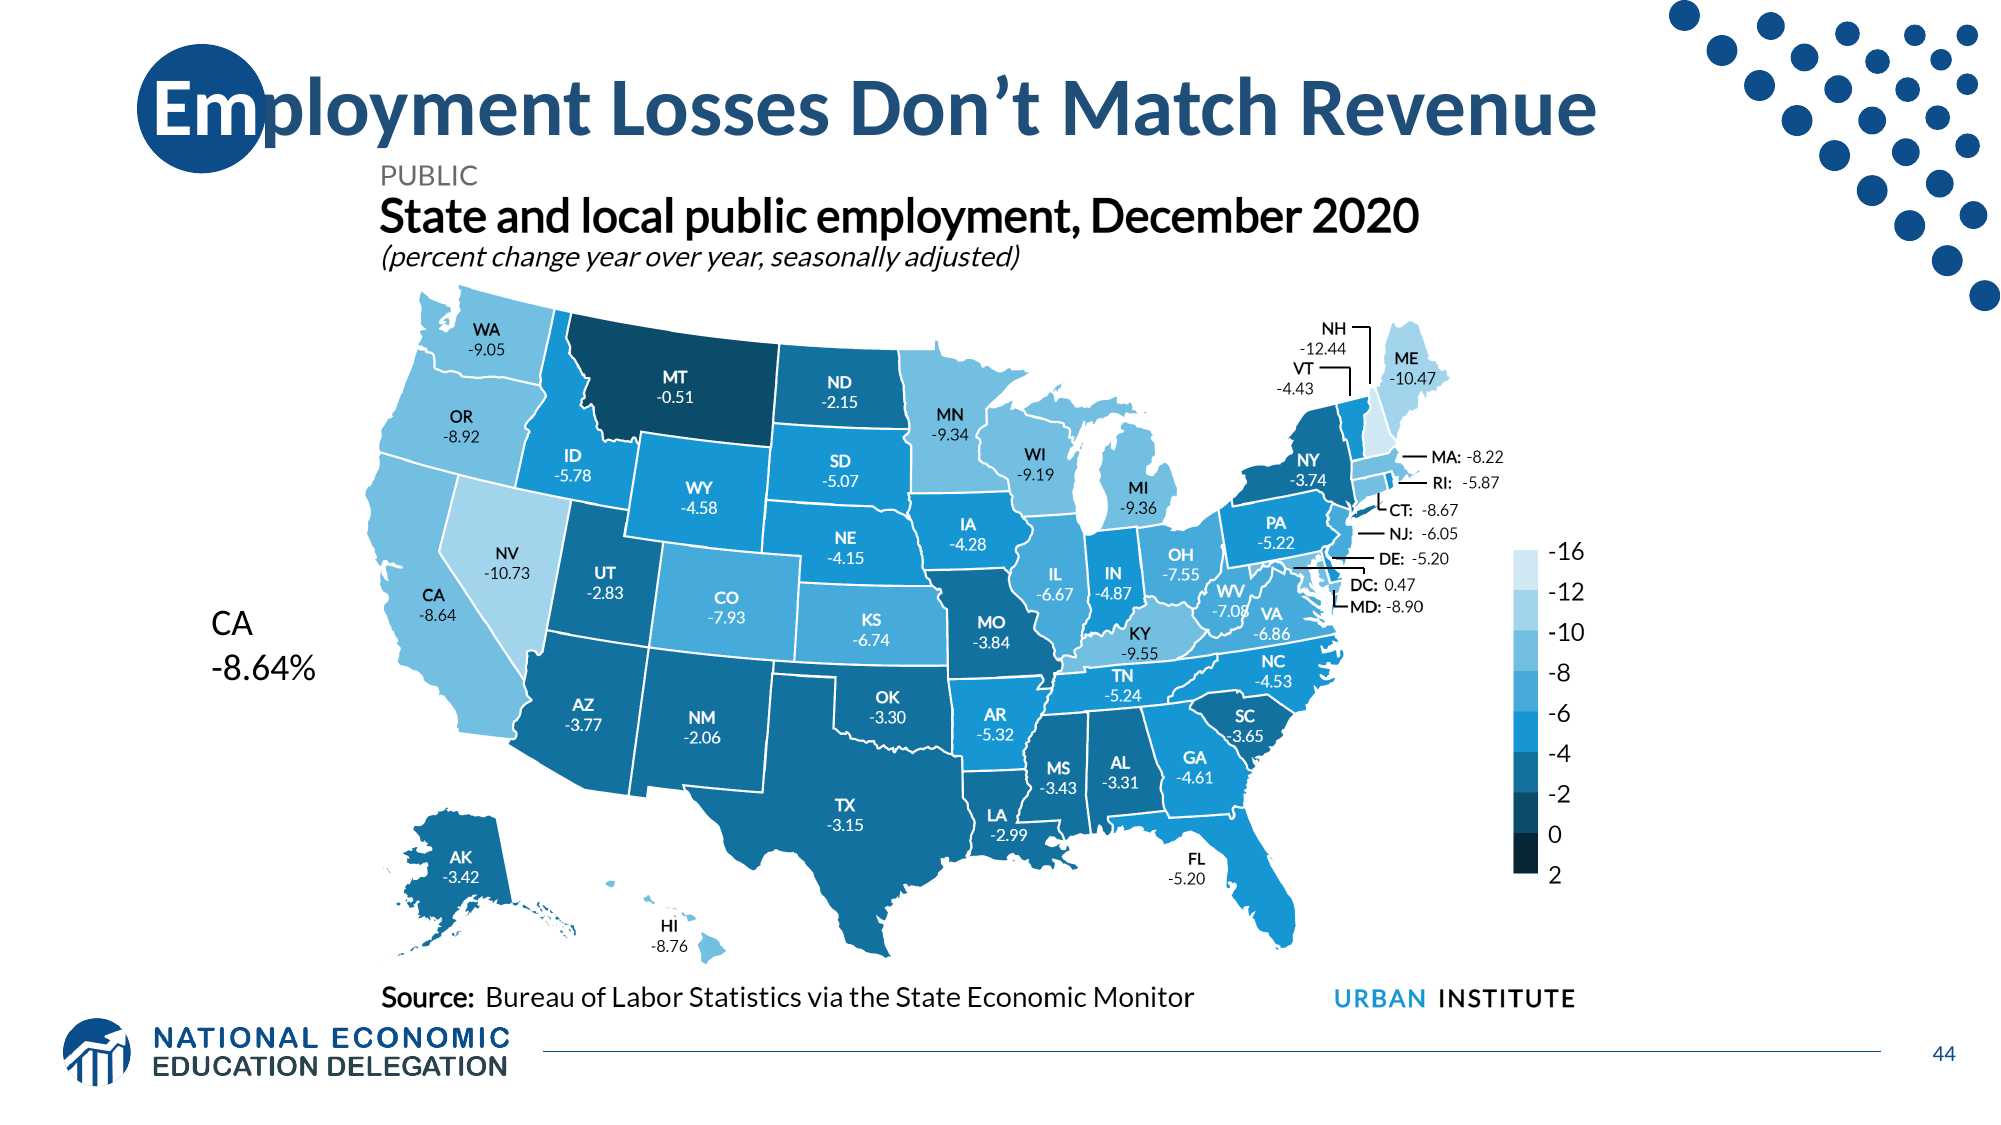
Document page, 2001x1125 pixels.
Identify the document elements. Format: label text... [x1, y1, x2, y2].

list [250, 159, 1750, 1021]
picture [55, 1013, 520, 1091]
slide_number 44 [1521, 1022, 1972, 1082]
title Employment Losses Don’t Match Revenue [137, 0, 1863, 218]
text_box CA -8.64% [196, 590, 250, 695]
